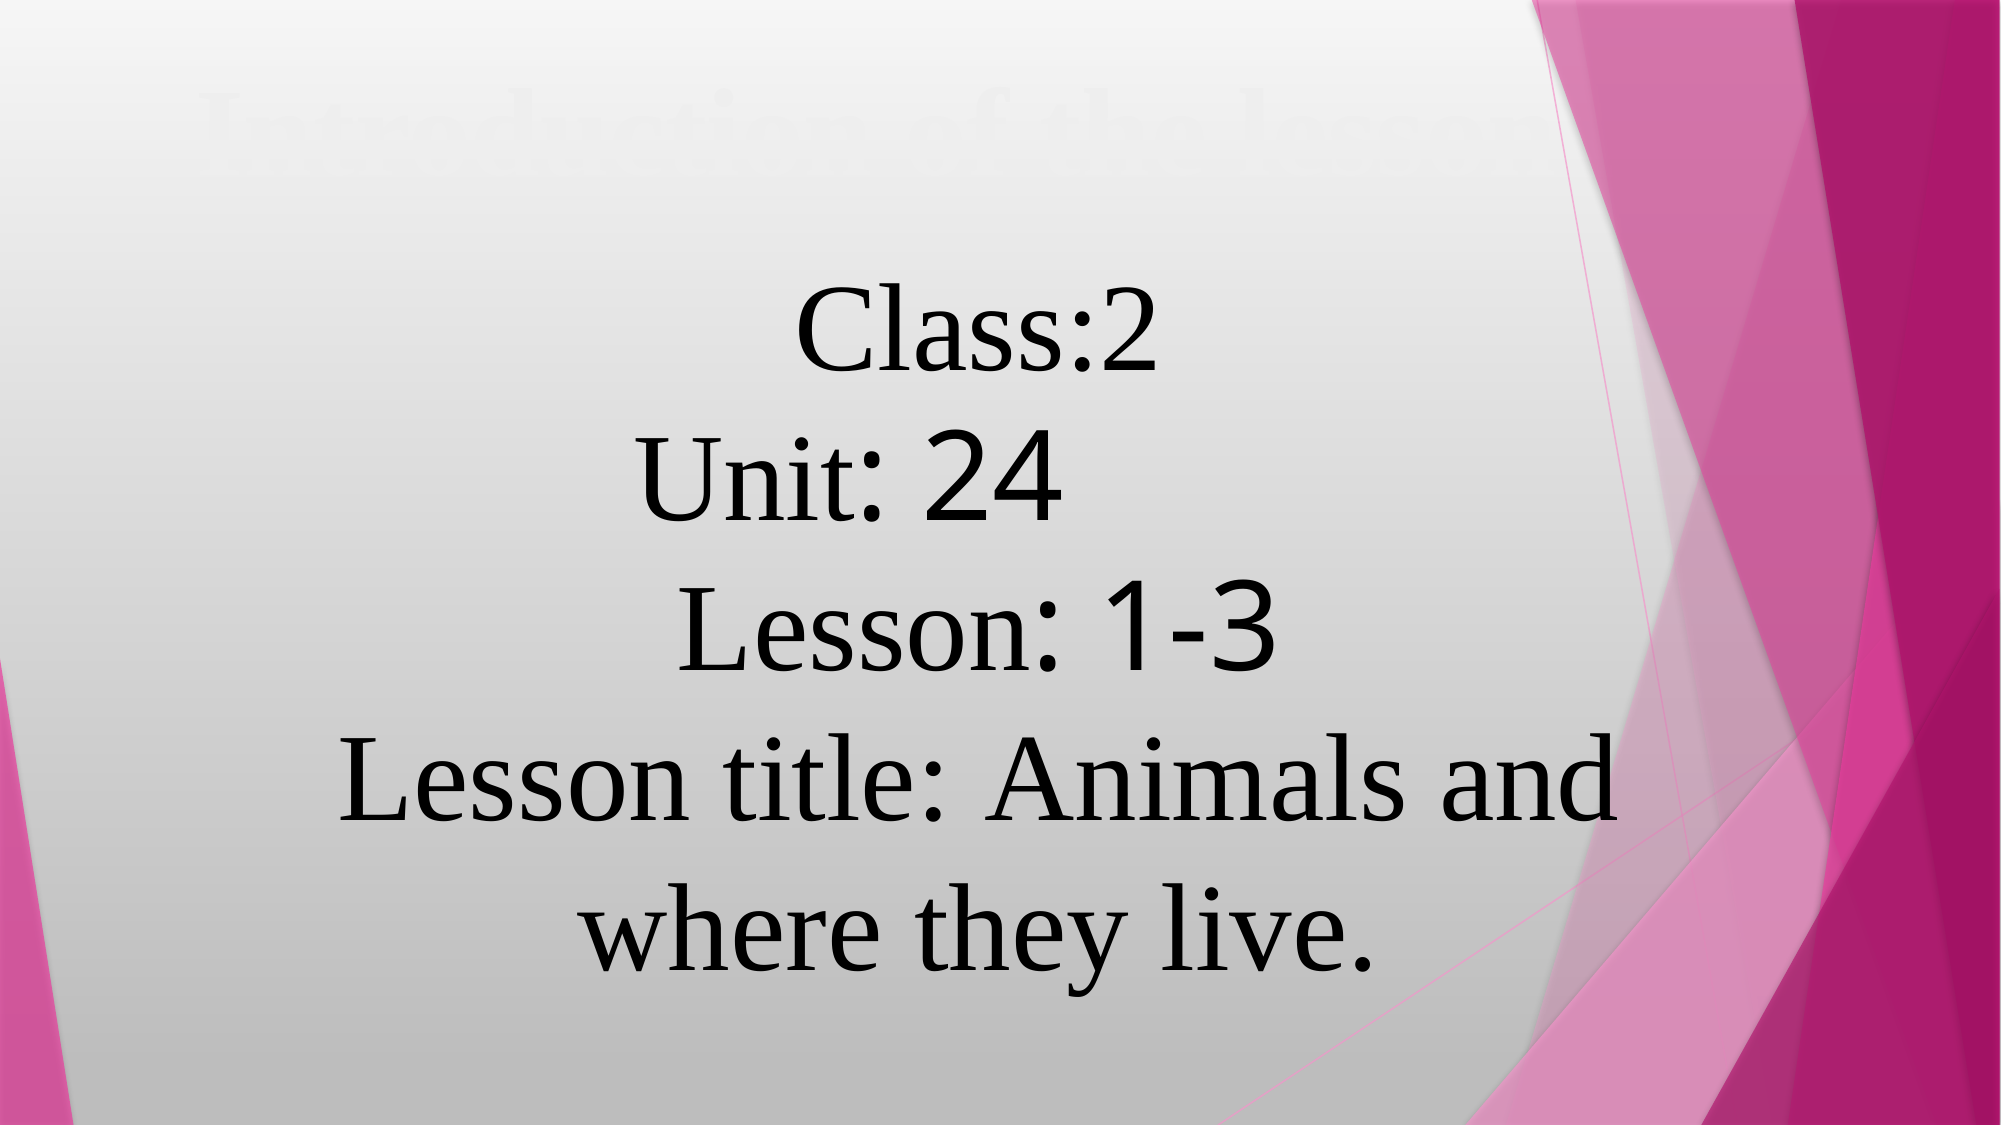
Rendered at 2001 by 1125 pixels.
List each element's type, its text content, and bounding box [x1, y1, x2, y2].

text_box Class:2 Unit: 24 Lesson: 1-3 Lesson title: Animals and where they live. [164, 238, 1793, 1004]
text_box Introduction of the lesson [154, 43, 1600, 209]
